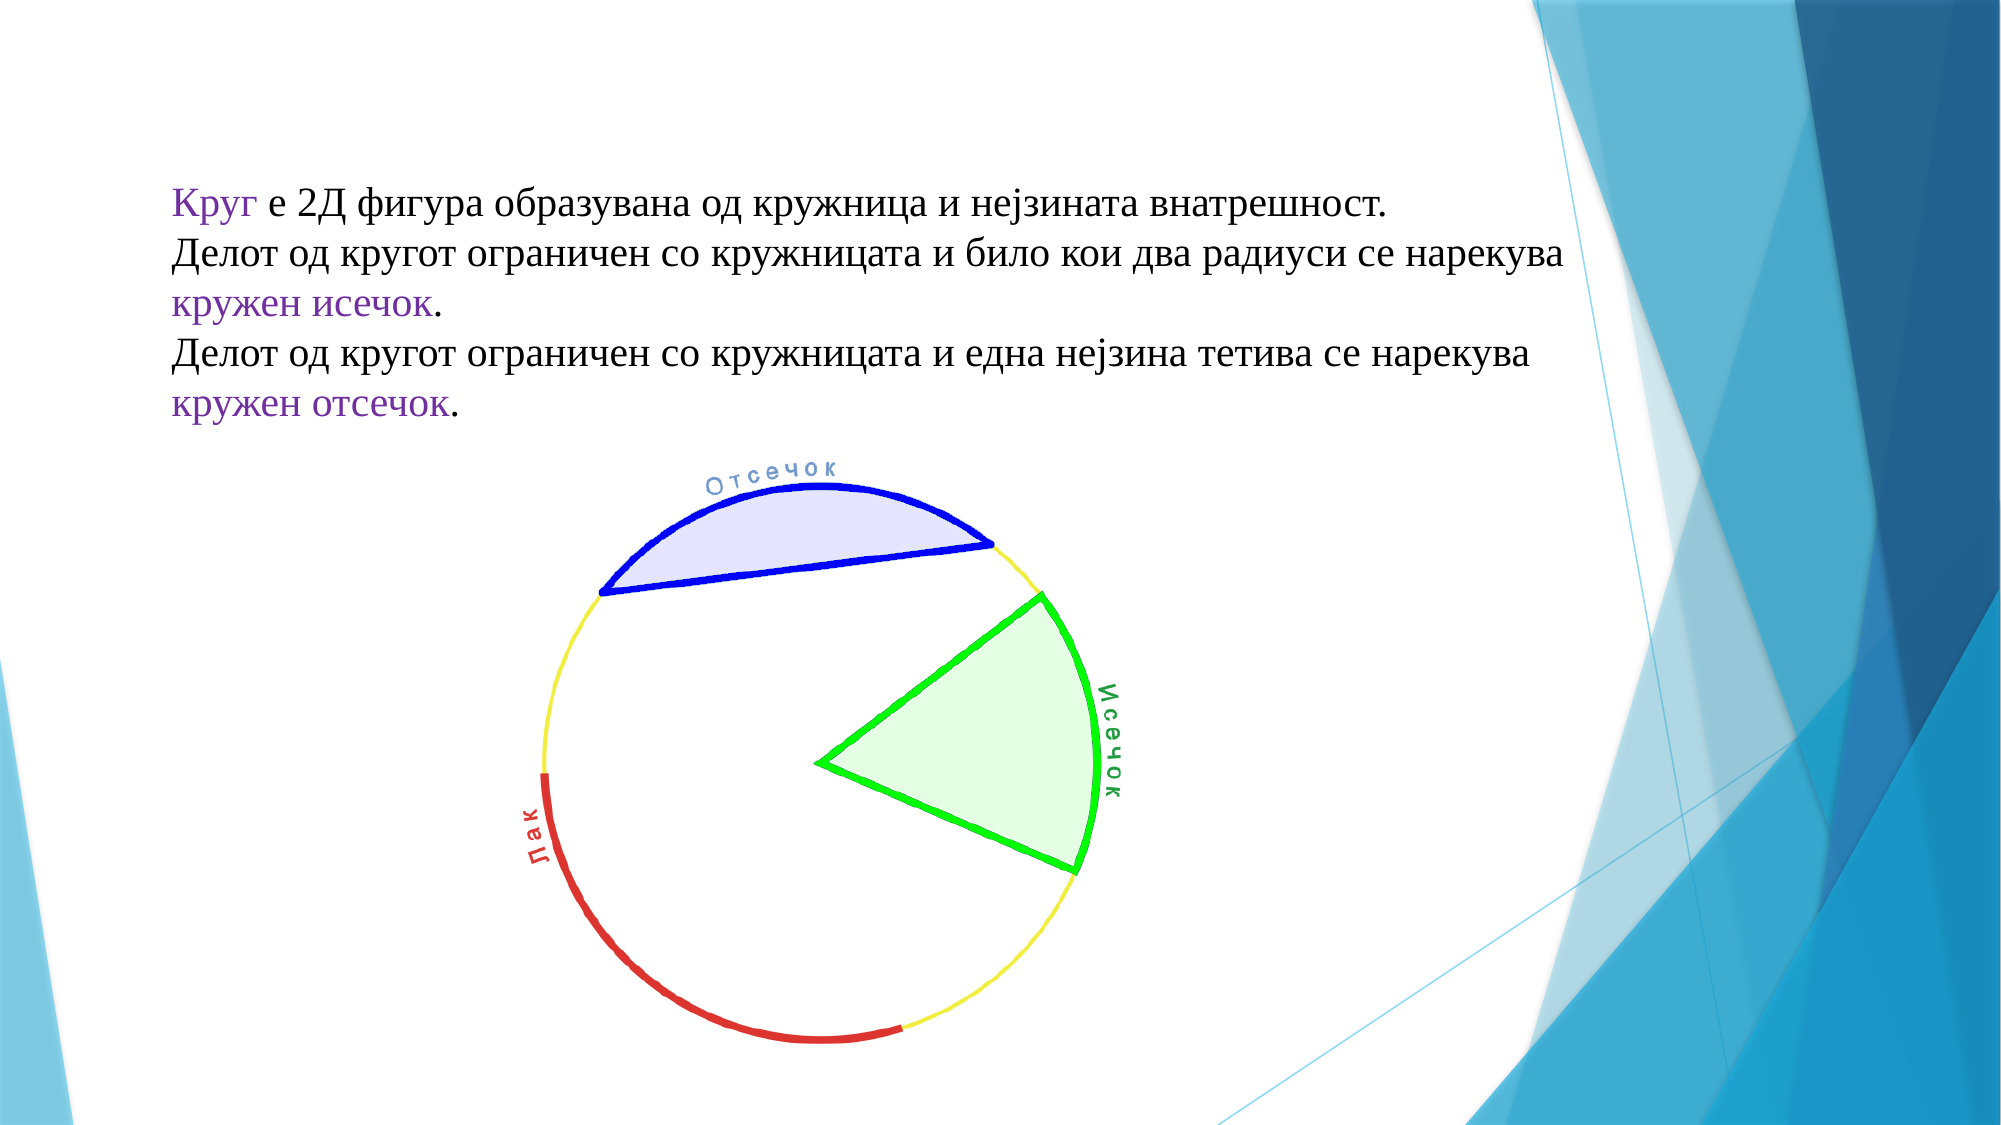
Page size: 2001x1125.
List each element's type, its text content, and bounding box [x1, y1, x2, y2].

picture [521, 461, 1122, 1044]
text_box Круг е 2Д фигура образувана од кружница и нејзината внатрешност. Делот од кругот ограничен со кружницата и било кои два радиуси се нарекува кружен исечок. Делот од кругот ограничен со кружницата и една нејзина тетива се нарекува кружен отсечок. [156, 167, 1613, 433]
